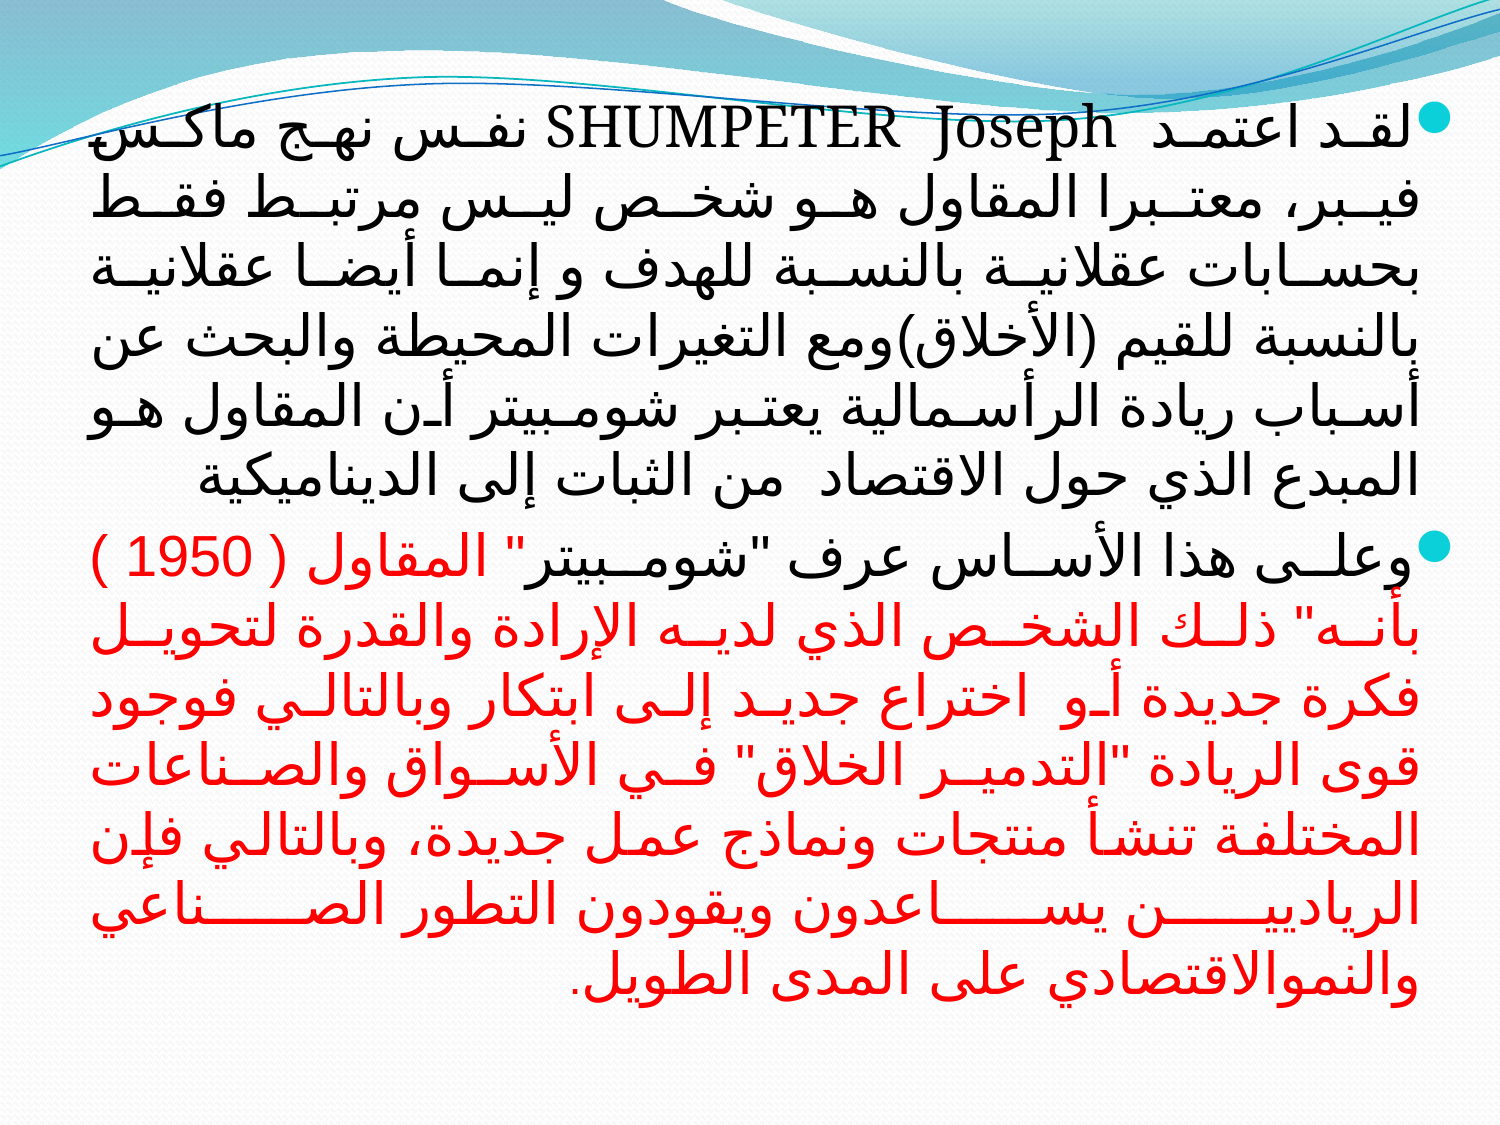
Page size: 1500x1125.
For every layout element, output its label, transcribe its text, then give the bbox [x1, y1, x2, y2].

list لقد اعتمد SHUMPETER Joseph نفس نهج ماكس فيبر، معتبرا المقاول هو شخص ليس مرتبط فقط بحسابات عقلانية بالنسبة للهدف و إنما أيضا عقلانية بالنسبة للقيم (الأخلاق)ومع التغيرات المحيطة والبحث عن أسباب ريادة الرأسمالية يعتبر شومبيتر أن المقاول هو المبدع الذي حول الاقتصاد من الثبات إلى الديناميكية وعلى هذا الأساس عرف "شومبيتر" المقاول ( 1950 ) بأنه" ذلك الشخص الذي لديه الإرادة والقدرة لتحويل فكرة جديدة أو اختراع جديد إلى ابتكار وبالتالي فوجود قوى الريادة "التدمير الخلاق" في الأسواق والصناعات المختلفة تنشأ منتجات ونماذج عمل جديدة، وبالتالي فإن الرياديين يساعدون ويقودون التطور الصناعي والنموالاقتصادي على المدى الطويل. [75, 82, 1477, 1038]
